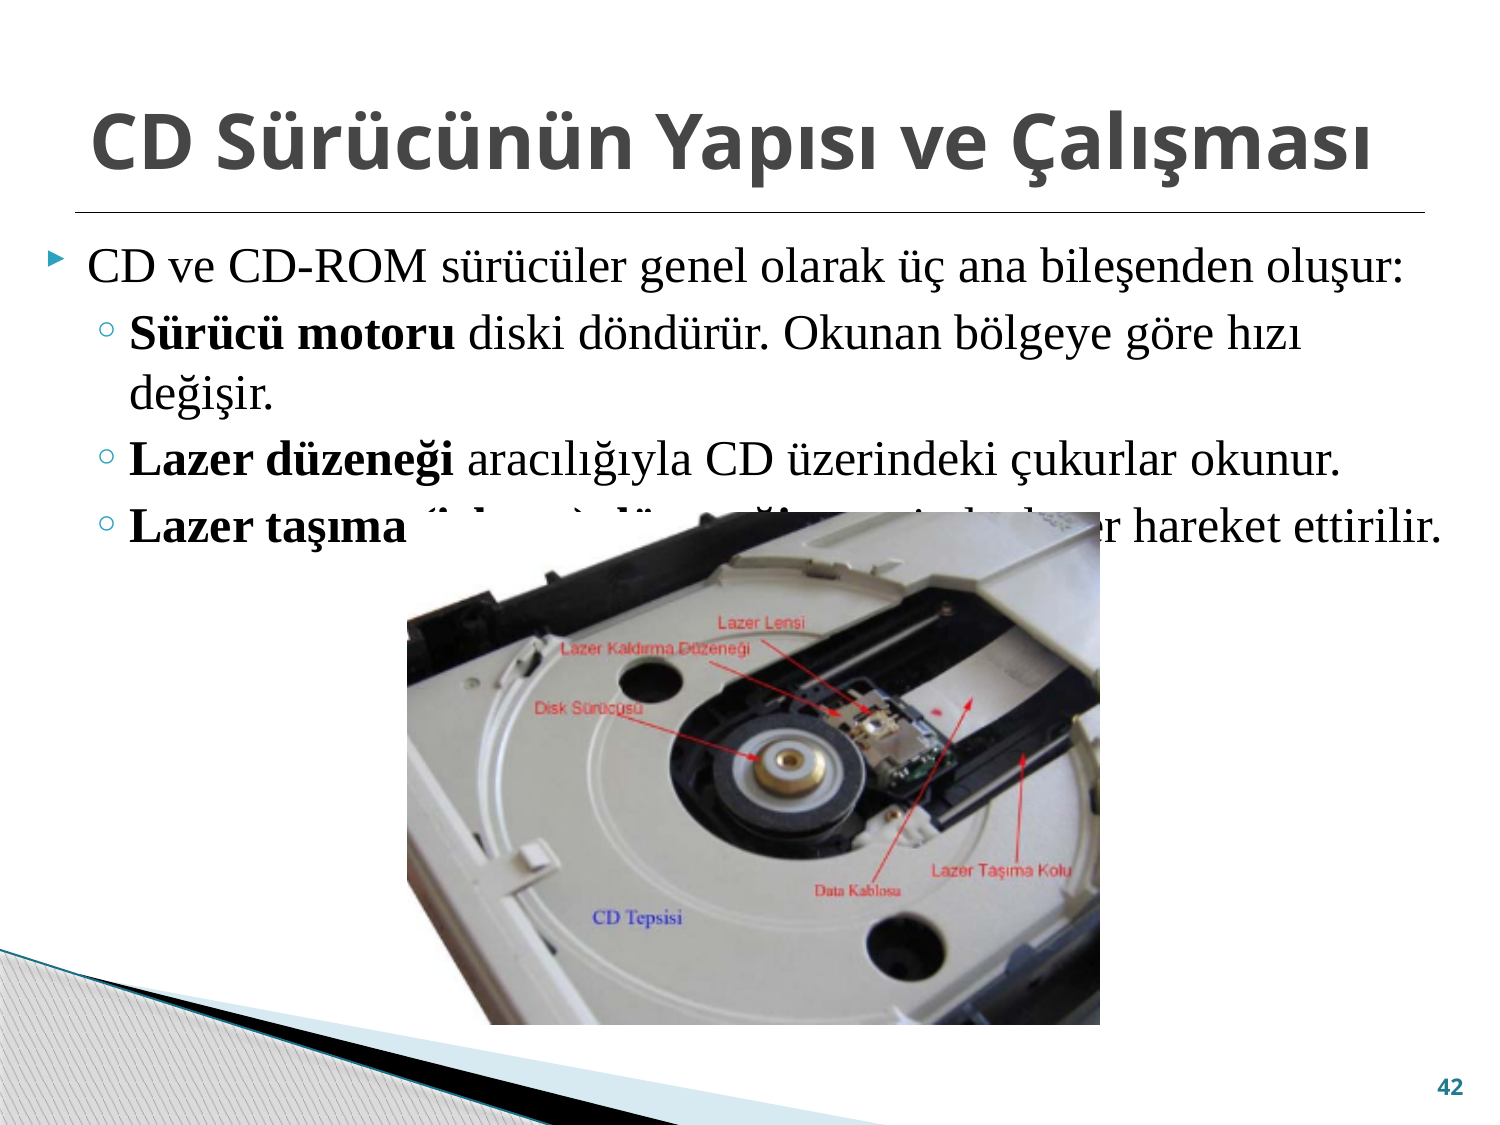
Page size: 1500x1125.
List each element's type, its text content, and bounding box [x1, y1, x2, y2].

title CD Sürücünün Yapısı ve Çalışması [75, 45, 1425, 233]
slide_number 42 [1362, 1051, 1479, 1112]
list CD ve CD-ROM sürücüler genel olarak üç ana bileşenden oluşur: Sürücü motoru diski döndürür. Okunan bölgeye göre hızı değişir. Lazer düzeneği aracılığıyla CD üzerindeki çukurlar okunur. Lazer taşıma (izleme) düzeneği sayesinde, lazer hareket ettirilir. [12, 224, 1475, 968]
picture [407, 512, 1101, 1026]
